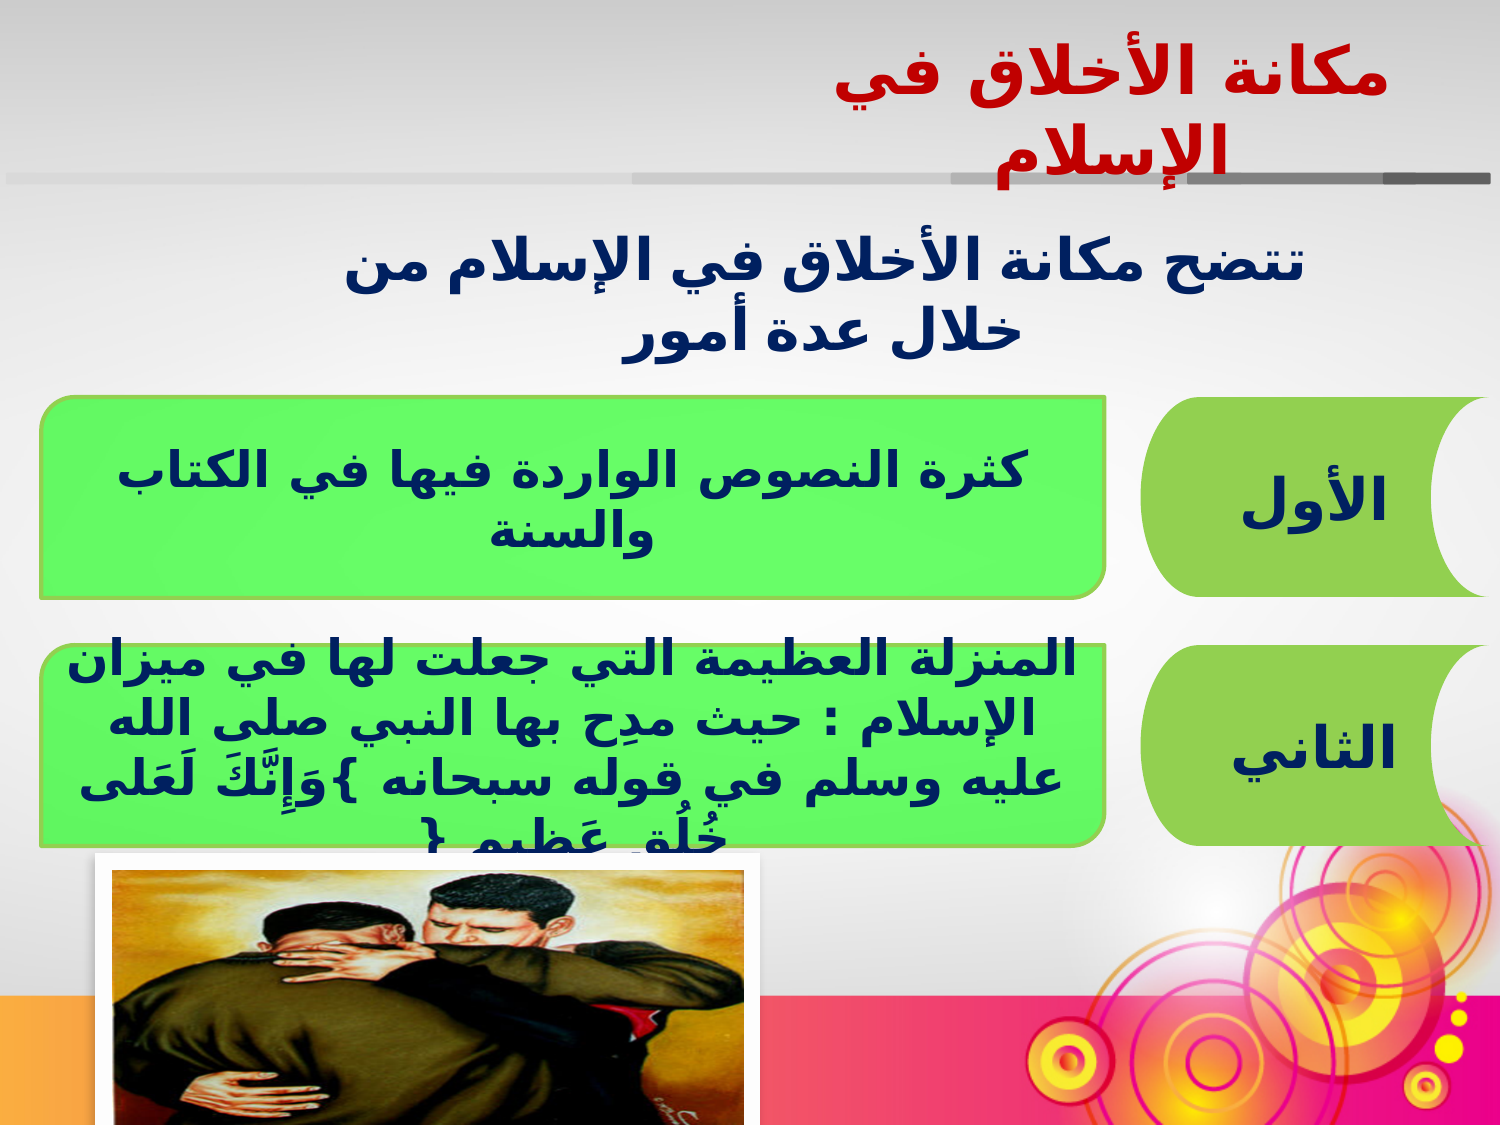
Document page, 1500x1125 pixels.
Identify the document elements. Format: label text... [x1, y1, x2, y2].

text_box الأول [1140, 397, 1489, 597]
text_box الثاني [1140, 645, 1489, 846]
text_box تتضح مكانة الأخلاق في الإسلام من خلال عدة أمور [277, 215, 1373, 370]
title مكانة الأخلاق في الإسلام [785, 42, 1439, 173]
text_box كثرة النصوص الواردة فيها في الكتاب والسنة [39, 394, 1107, 600]
picture [111, 869, 744, 1125]
picture [0, 0, 1500, 1125]
text_box المنزلة العظيمة التي جعلت لها في ميزان الإسلام : حيث مدِح بها النبي صلى الله عليه وسلم في قوله سبحانه }وَإِنَّكَ لَعَلى خُلُقٍ عَظِيمٍ { [39, 642, 1107, 849]
